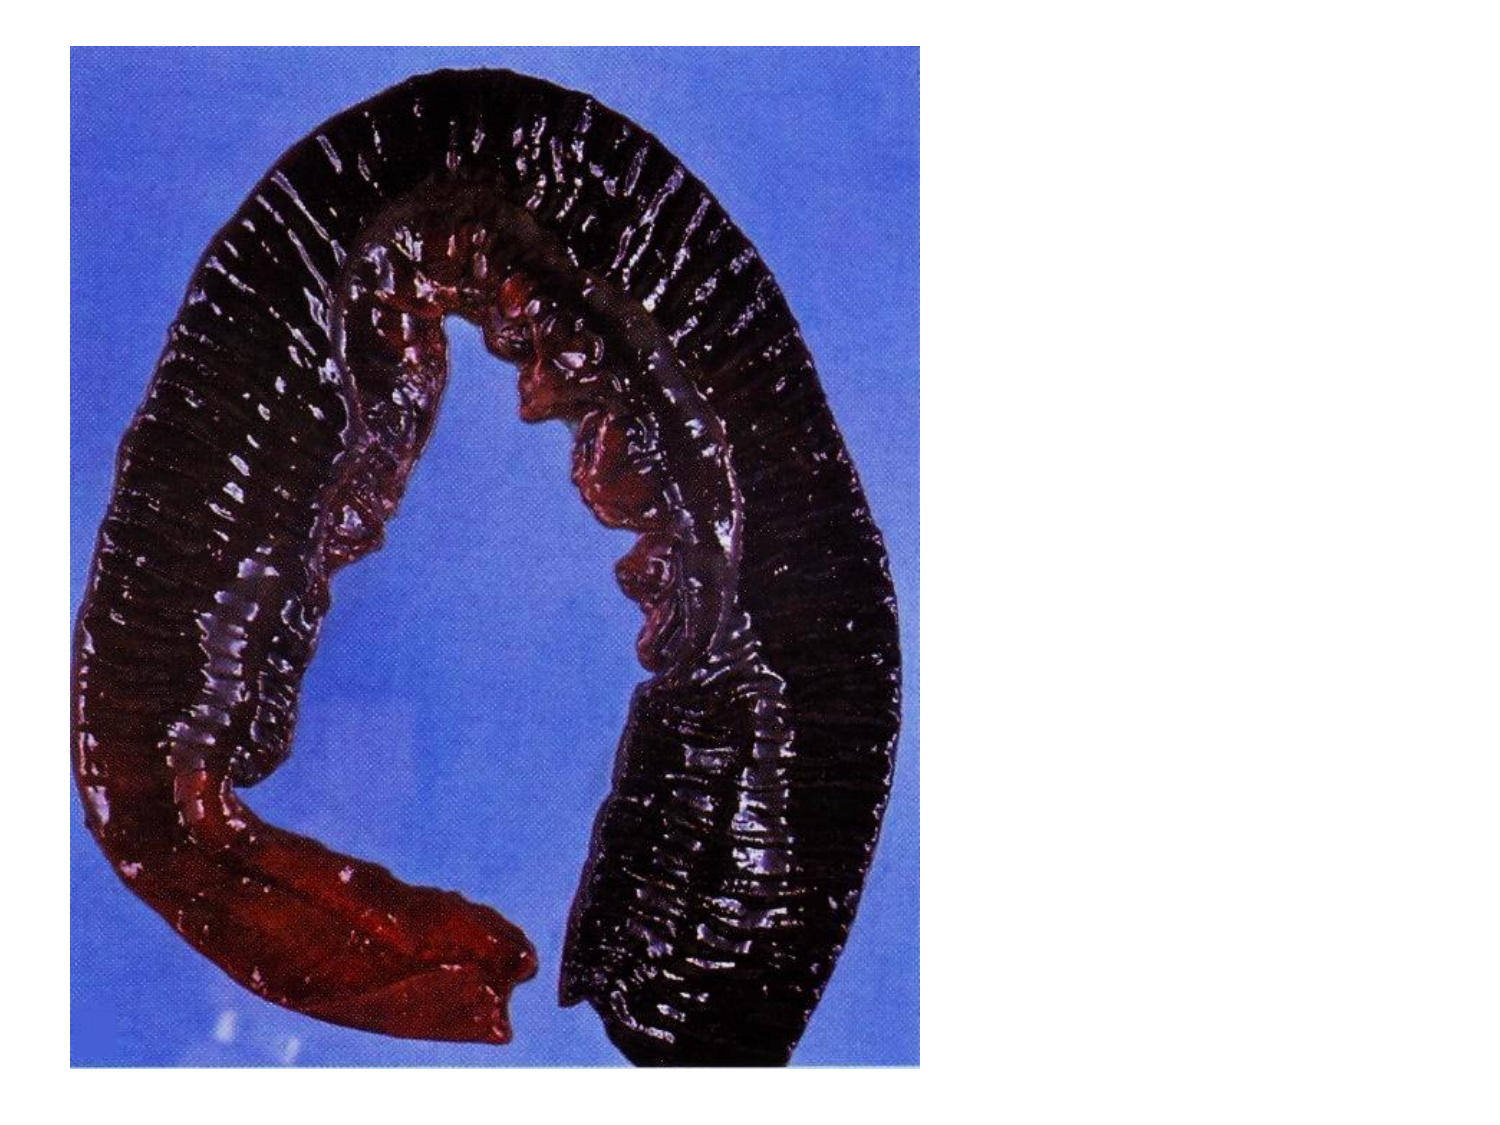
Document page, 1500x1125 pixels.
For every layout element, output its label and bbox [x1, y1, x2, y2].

picture [70, 46, 920, 1069]
